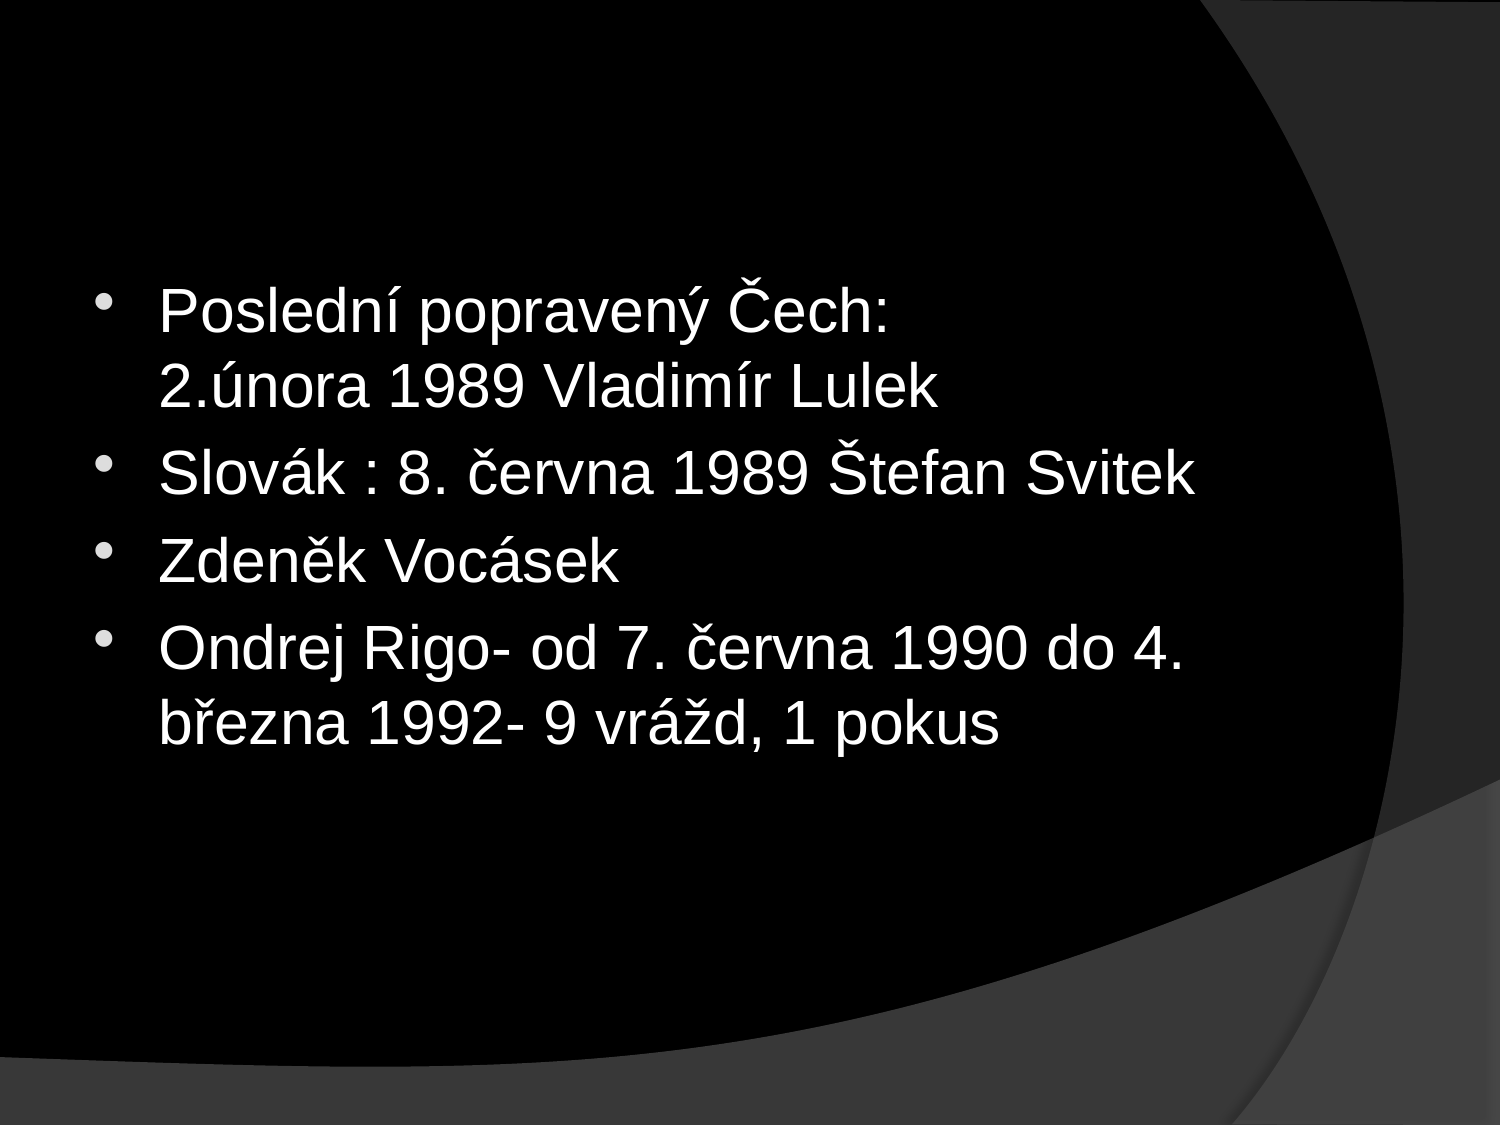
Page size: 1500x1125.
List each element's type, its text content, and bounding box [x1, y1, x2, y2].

list Poslední popravený Čech: 2.února 1989 Vladimír Lulek Slovák : 8. června 1989 Štefan Svitek Zdeněk Vocásek Ondrej Rigo- od 7. června 1990 do 4. března 1992- 9 vrážd, 1 pokus [75, 262, 1300, 1005]
